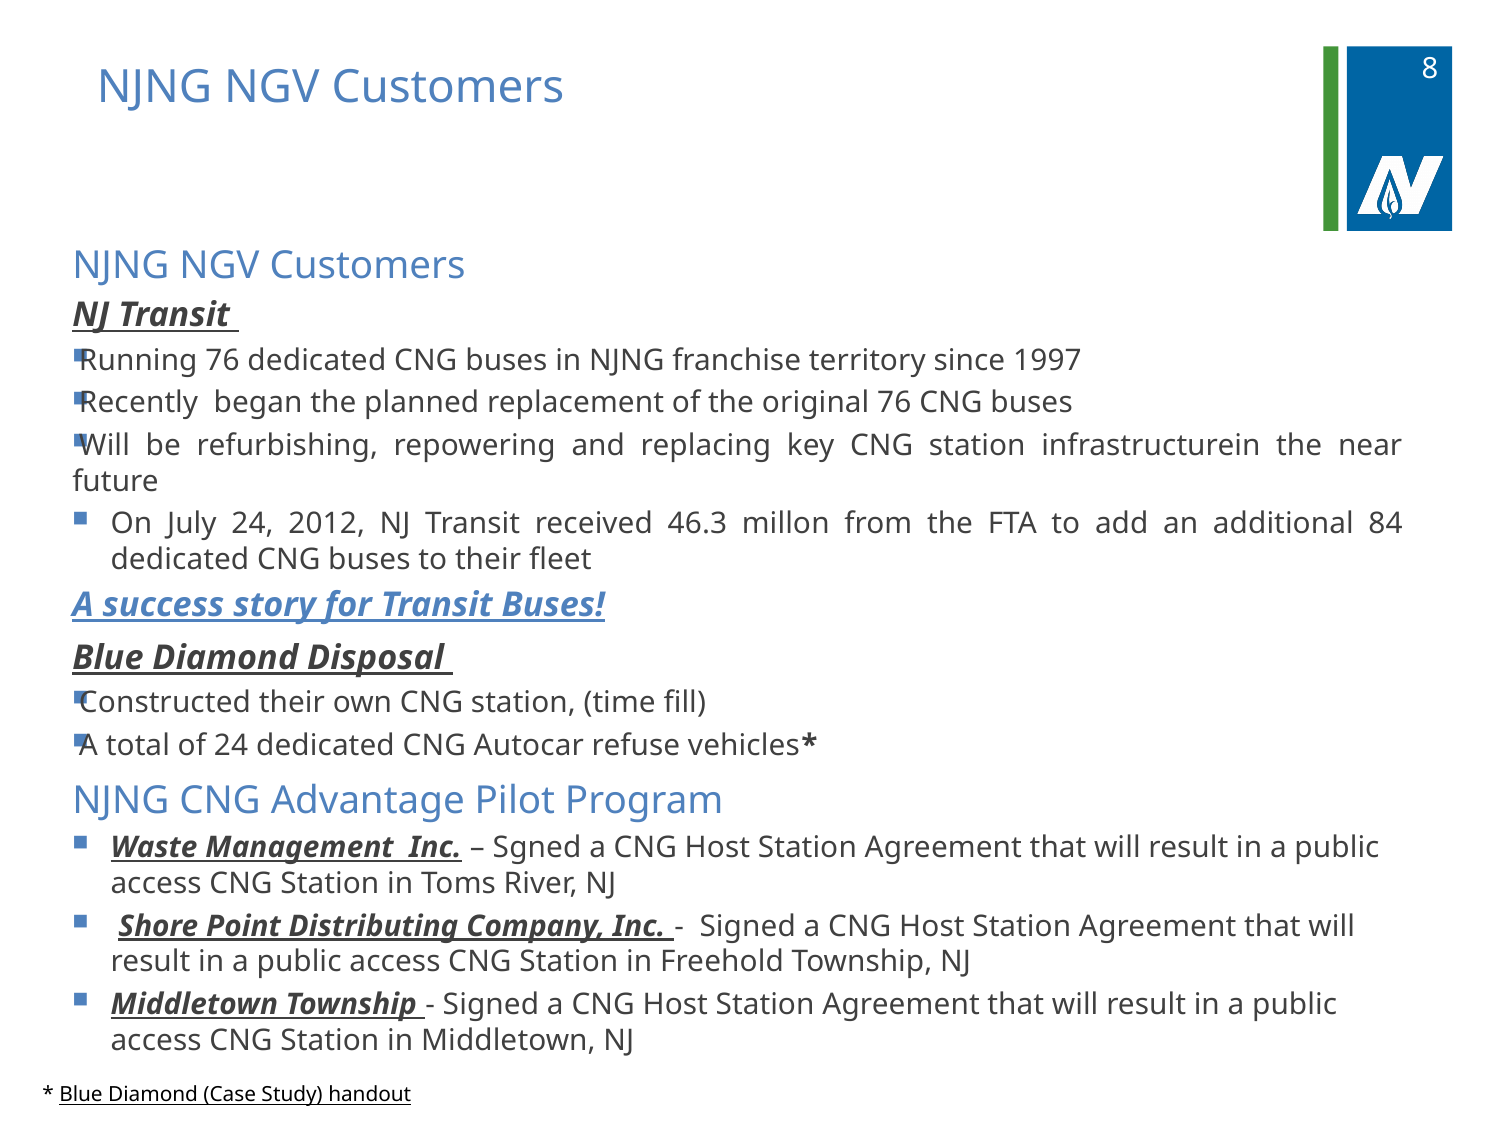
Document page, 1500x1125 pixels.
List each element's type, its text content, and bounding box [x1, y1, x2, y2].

list NJNG NGV Customers NJ Transit Running 76 dedicated CNG buses in NJNG franchise territory since 1997 Recently began the planned replacement of the original 76 CNG buses Will be refurbishing, repowering and replacing key CNG station infrastructurein the near future On July 24, 2012, NJ Transit received 46.3 millon from the FTA to add an additional 84 dedicated CNG buses to their fleet A success story for Transit Buses! Blue Diamond Disposal Constructed their own CNG station, (time fill) A total of 24 dedicated CNG Autocar refuse vehicles* NJNG CNG Advantage Pilot Program Waste Management Inc. – Sgned a CNG Host Station Agreement that will result in a public access CNG Station in Toms River, NJ Shore Point Distributing Company, Inc. - Signed a CNG Host Station Agreement that will result in a public access CNG Station in Freehold Township, NJ Middletown Township - Signed a CNG Host Station Agreement that will result in a public access CNG Station in Middletown, NJ [57, 232, 1421, 1074]
text_box * Blue Diamond (Case Study) handout [27, 1073, 581, 1114]
slide_number 8 [1362, 39, 1454, 100]
title NJNG NGV Customers [81, 49, 1322, 232]
